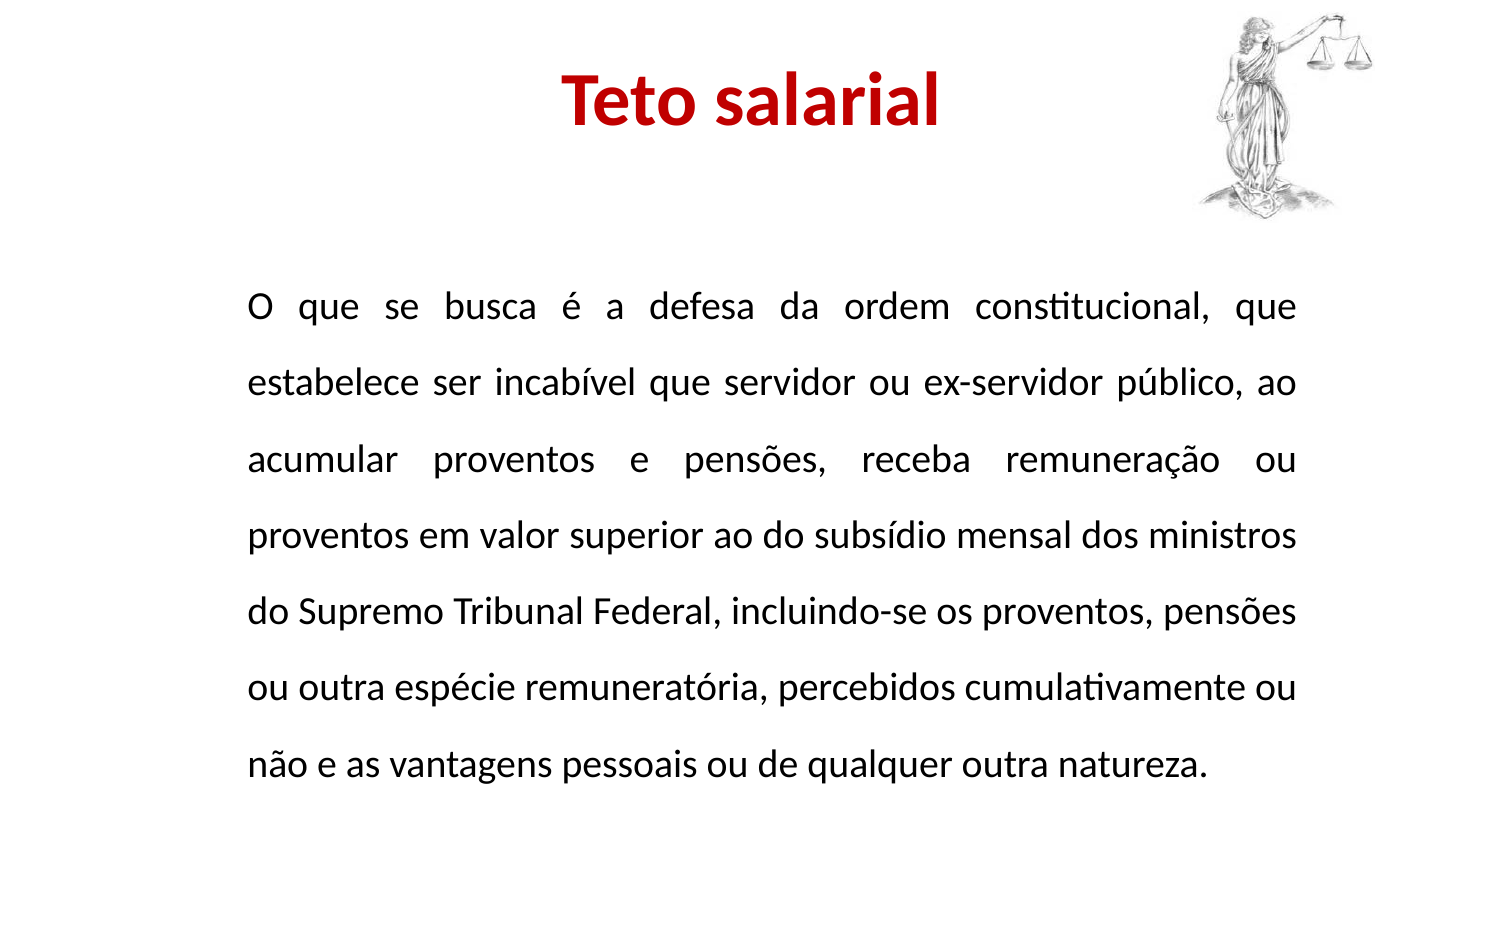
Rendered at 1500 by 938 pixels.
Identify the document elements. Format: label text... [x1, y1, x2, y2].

text_box Teto salarial [188, 17, 1187, 174]
picture [1192, 0, 1376, 223]
list O que se busca é a defesa da ordem constitucional, que estabelece ser incabível que servidor ou ex-servidor público, ao acumular proventos e pensões, receba remuneração ou proventos em valor superior ao do subsídio mensal dos ministros do Supremo Tribunal Federal, incluindo-se os proventos, pensões ou outra espécie remuneratória, percebidos cumulativamente ou não e as vantagens pessoais ou de qualquer outra natureza. [187, 243, 1313, 863]
